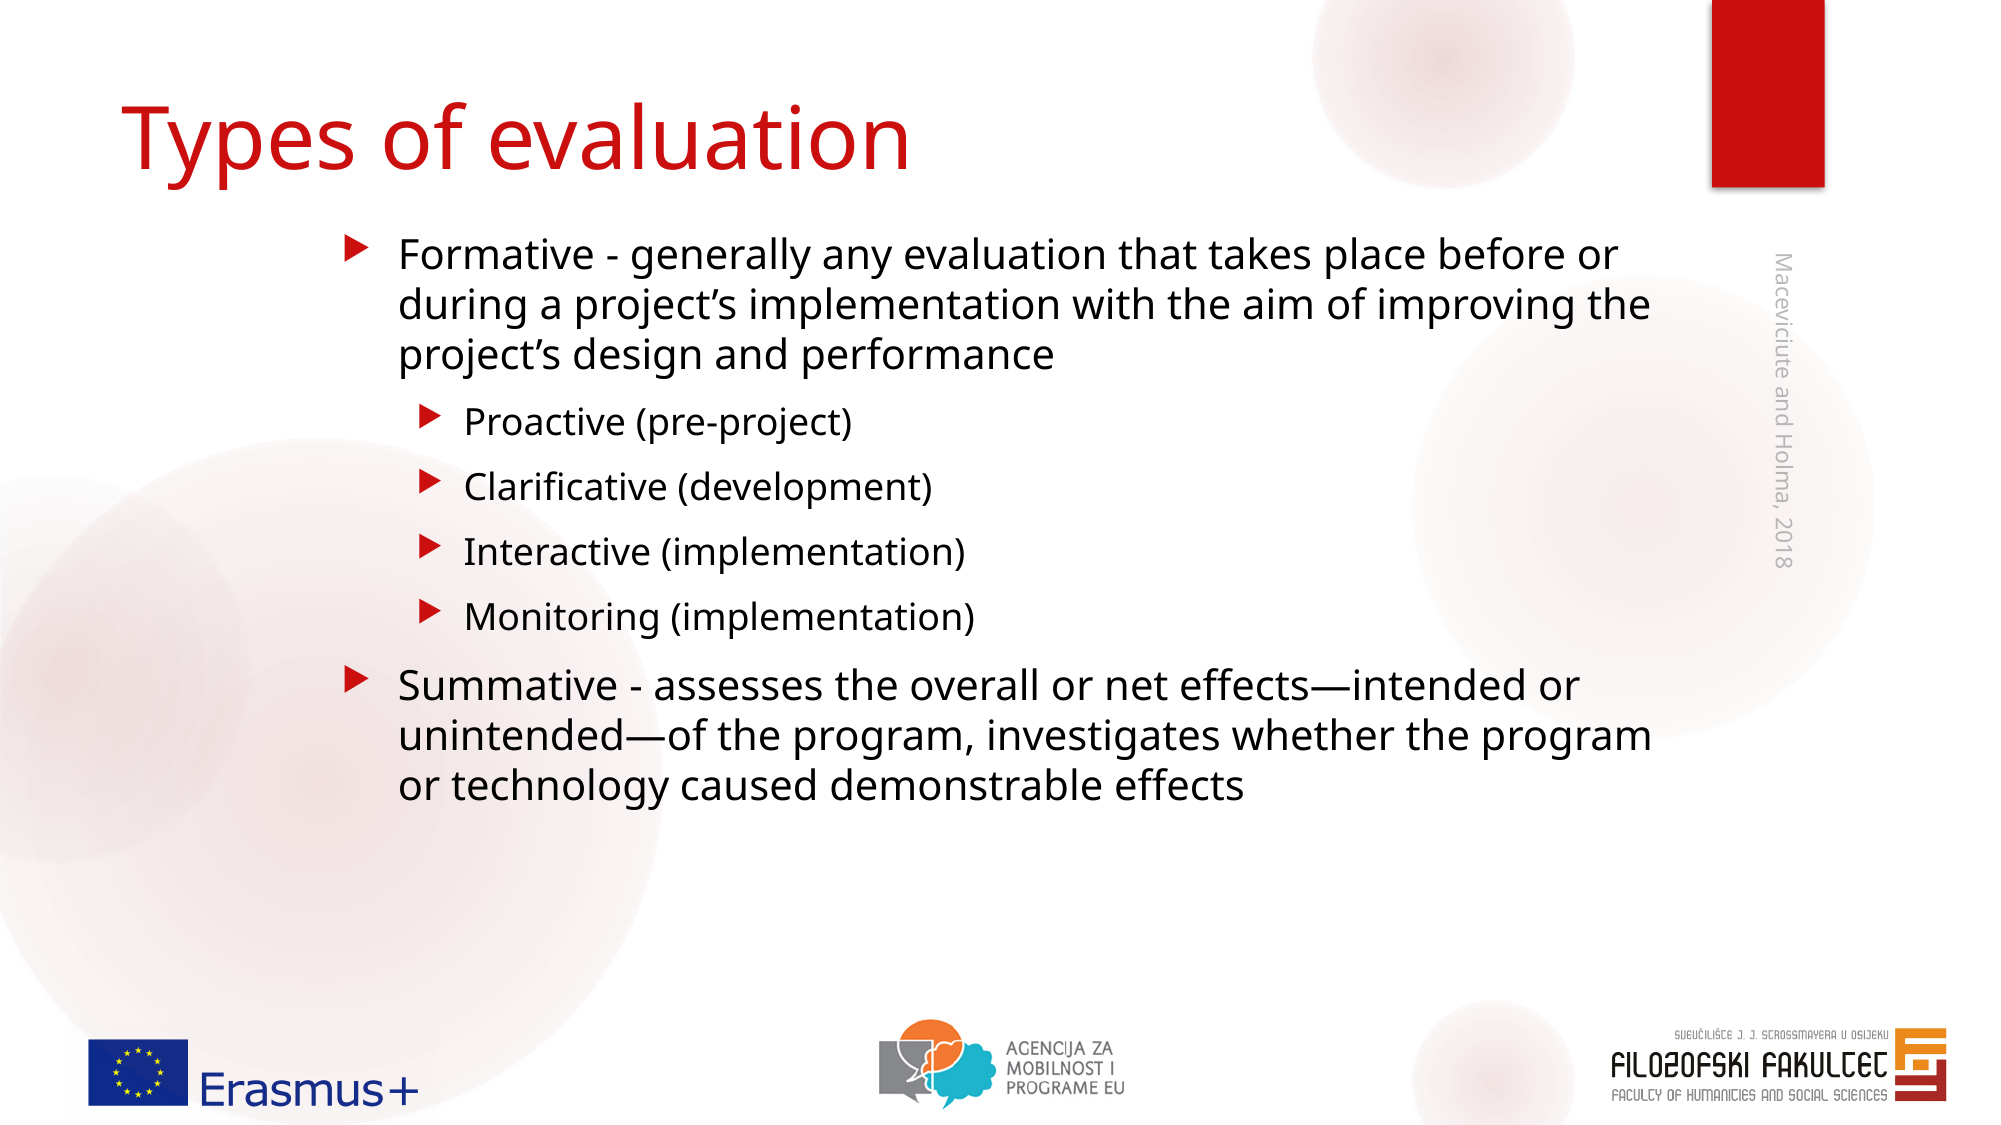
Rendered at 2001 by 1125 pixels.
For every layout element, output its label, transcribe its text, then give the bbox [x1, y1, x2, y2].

footer Maceviciute and Holma, 2018 [1760, 237, 1811, 871]
picture [879, 999, 1140, 1125]
title Types of evaluation [106, 74, 1649, 304]
picture [69, 1020, 437, 1125]
picture [1610, 1017, 1951, 1112]
list Formative - generally any evaluation that takes place before or during a project’s implementation with the aim of improving the project’s design and performance Proactive (pre-project) Clarificative (development) Interactive (implementation) Monitoring (implementation) Summative - assesses the overall or net effects—intended or unintended—of the program, investigates whether the program or technology caused demonstrable effects [326, 219, 1677, 963]
